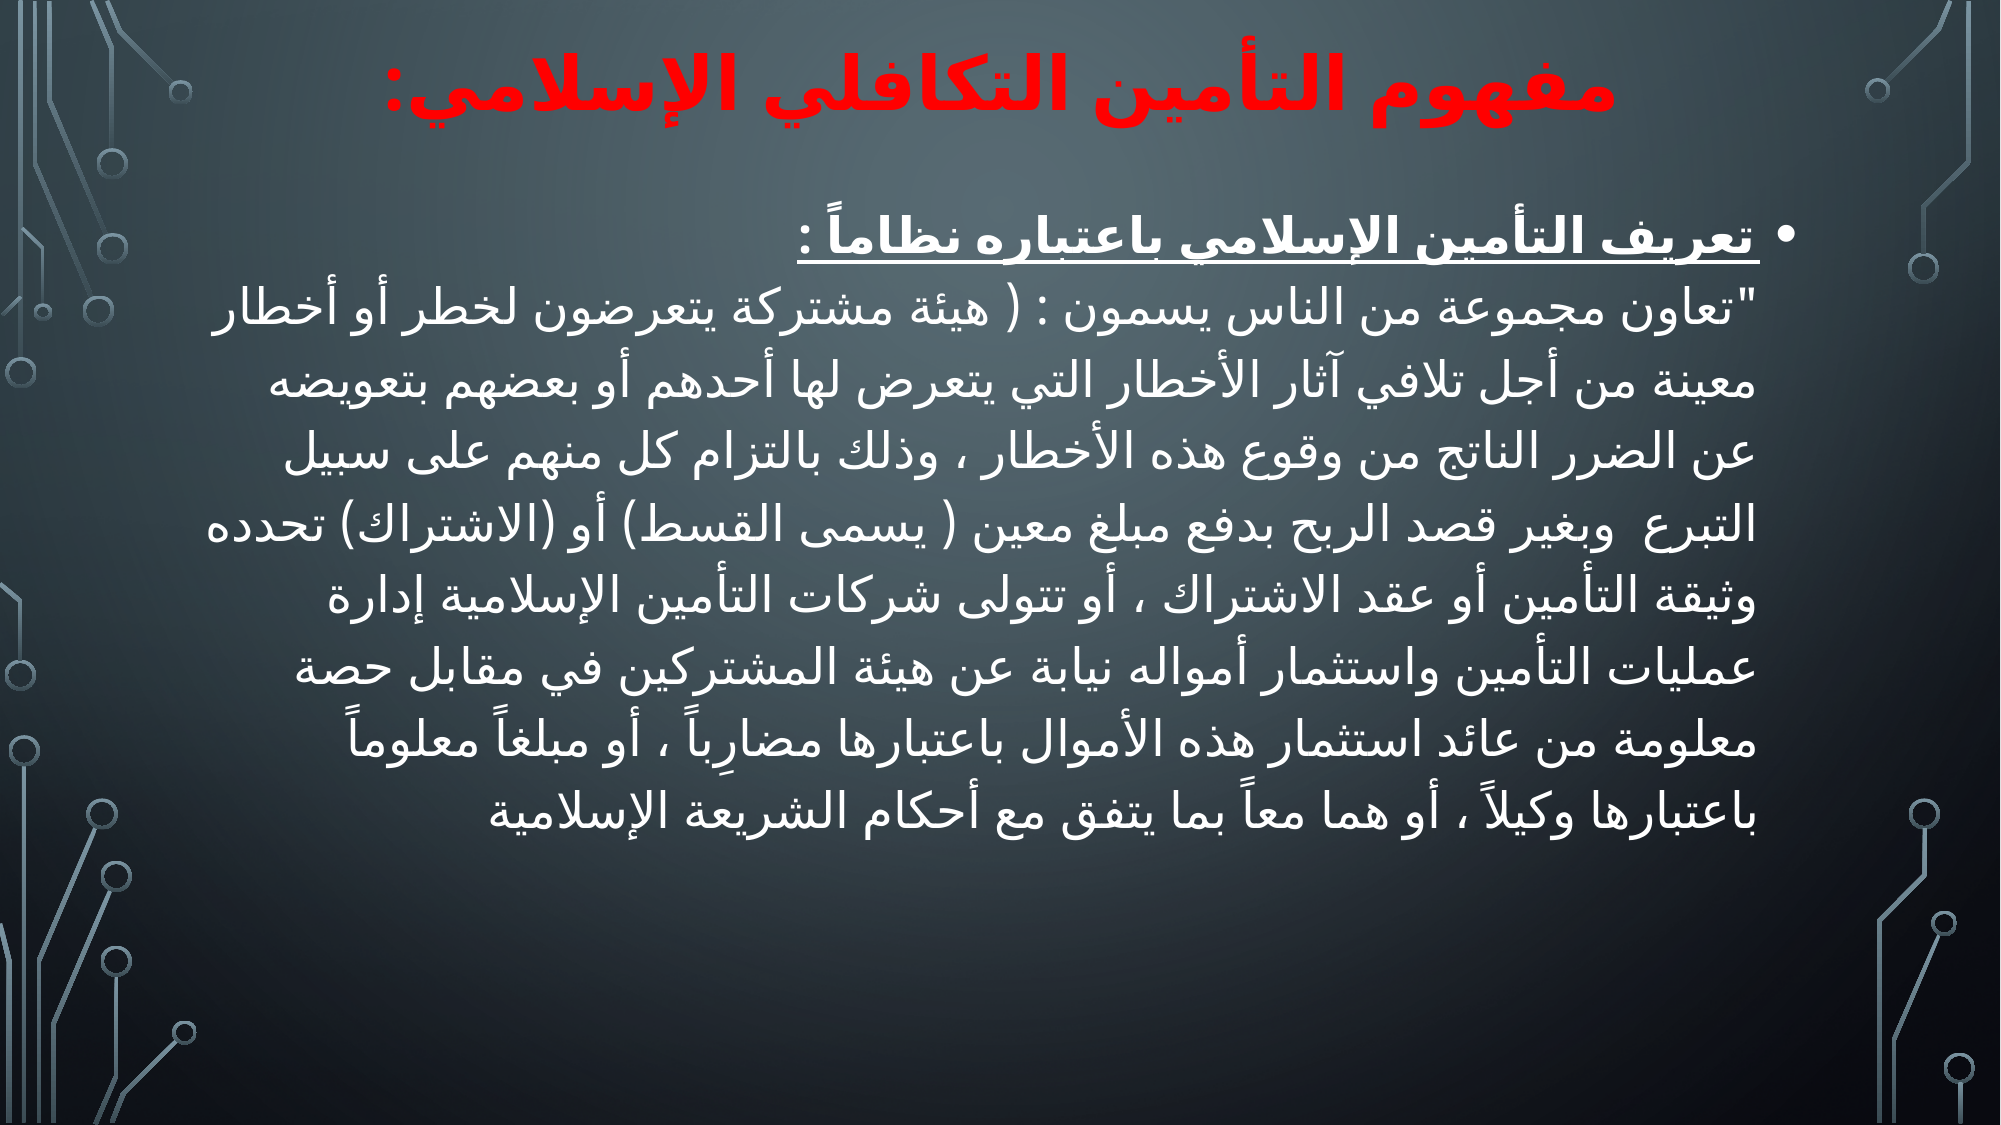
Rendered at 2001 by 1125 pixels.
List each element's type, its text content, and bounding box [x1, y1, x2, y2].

list تعريف التأمين الإسلامي باعتباره نظاماً : "تعاون مجموعة من الناس يسمون : ( هيئة مشتركة يتعرضون لخطر أو أخطار معينة من أجل تلافي آثار الأخطار التي يتعرض لها أحدهم أو بعضهم بتعويضه عن الضرر الناتج من وقوع هذه الأخطار ، وذلك بالتزام كل منهم على سبيل التبرع وبغير قصد الربح بدفع مبلغ معين ( يسمى القسط) أو (الاشتراك) تحدده وثيقة التأمين أو عقد الاشتراك ، أو تتولى شركات التأمين الإسلامية إدارة عمليات التأمين واستثمار أمواله نيابة عن هيئة المشتركين في مقابل حصة معلومة من عائد استثمار هذه الأموال باعتبارها مضارِباً ، أو مبلغاً معلوماً باعتبارها وكيلاً ، أو هما معاً بما يتفق مع أحكام الشريعة الإسلامية [187, 183, 1813, 950]
title مفهوم التأمين التكافلي الإسلامي: [179, 26, 1805, 146]
